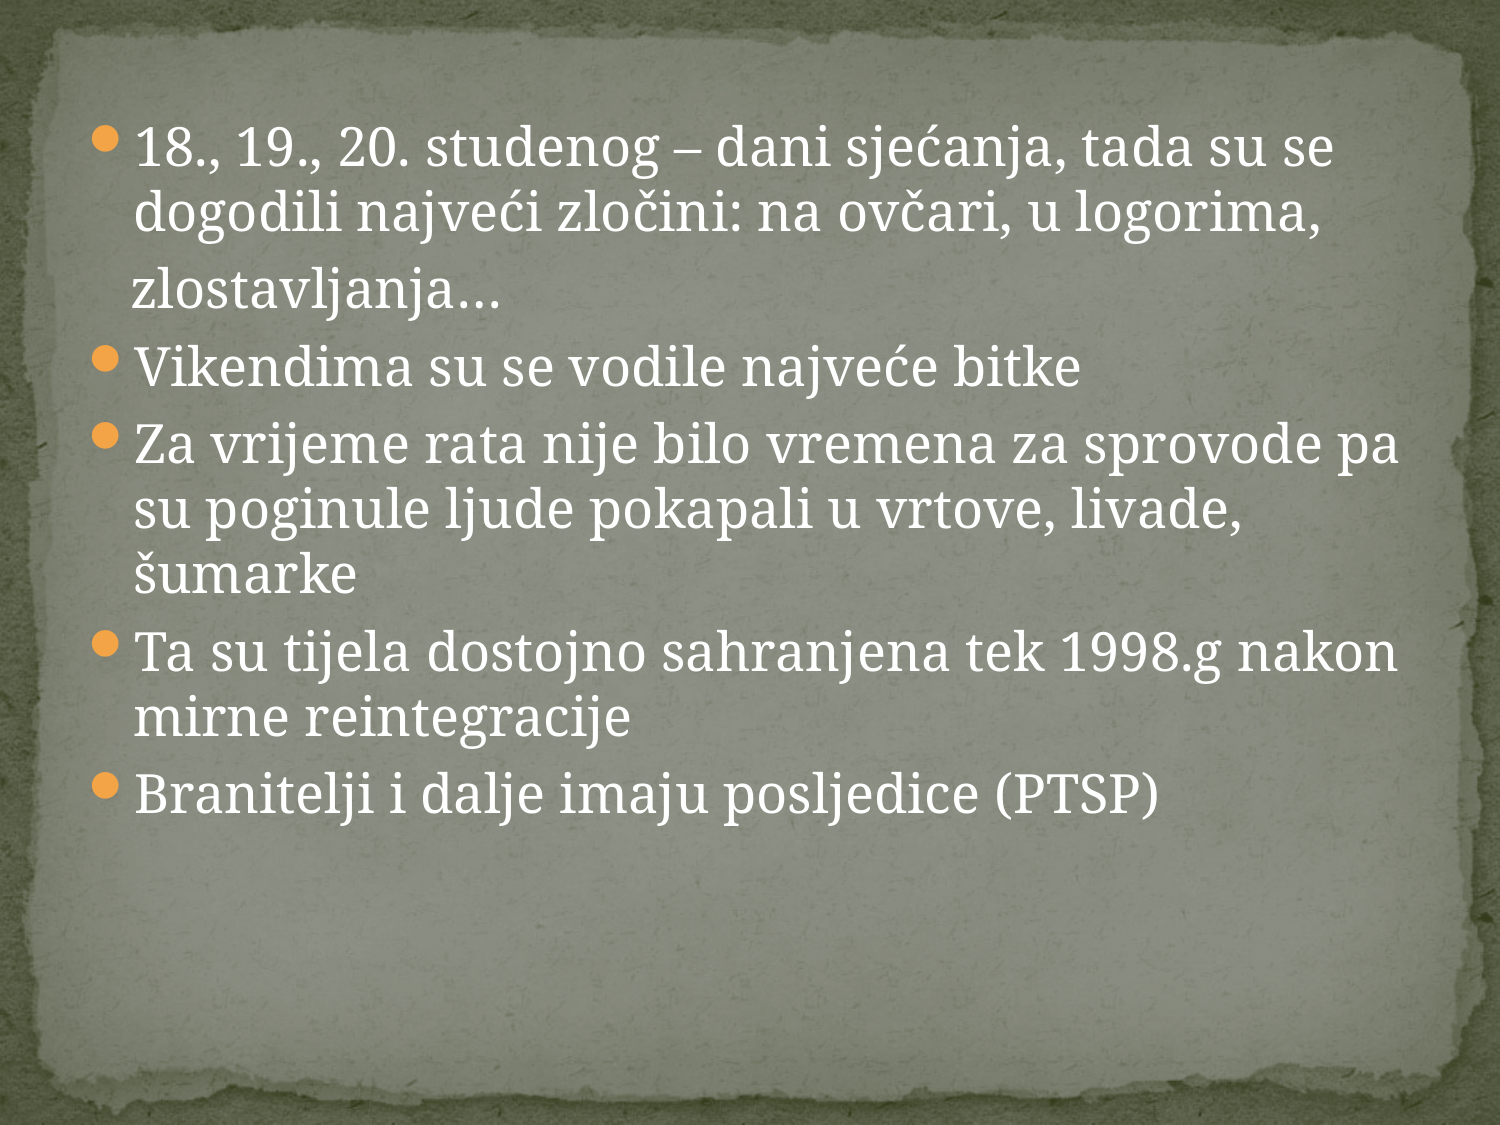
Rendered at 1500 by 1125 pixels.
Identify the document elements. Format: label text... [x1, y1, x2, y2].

list 18., 19., 20. studenog – dani sjećanja, tada su se dogodili najveći zločini: na ovčari, u logorima, zlostavljanja… Vikendima su se vodile najveće bitke Za vrijeme rata nije bilo vremena za sprovode pa su poginule ljude pokapali u vrtove, livade, šumarke Ta su tijela dostojno sahranjena tek 1998.g nakon mirne reintegracije Branitelji i dalje imaju posljedice (PTSP) [73, 104, 1424, 855]
